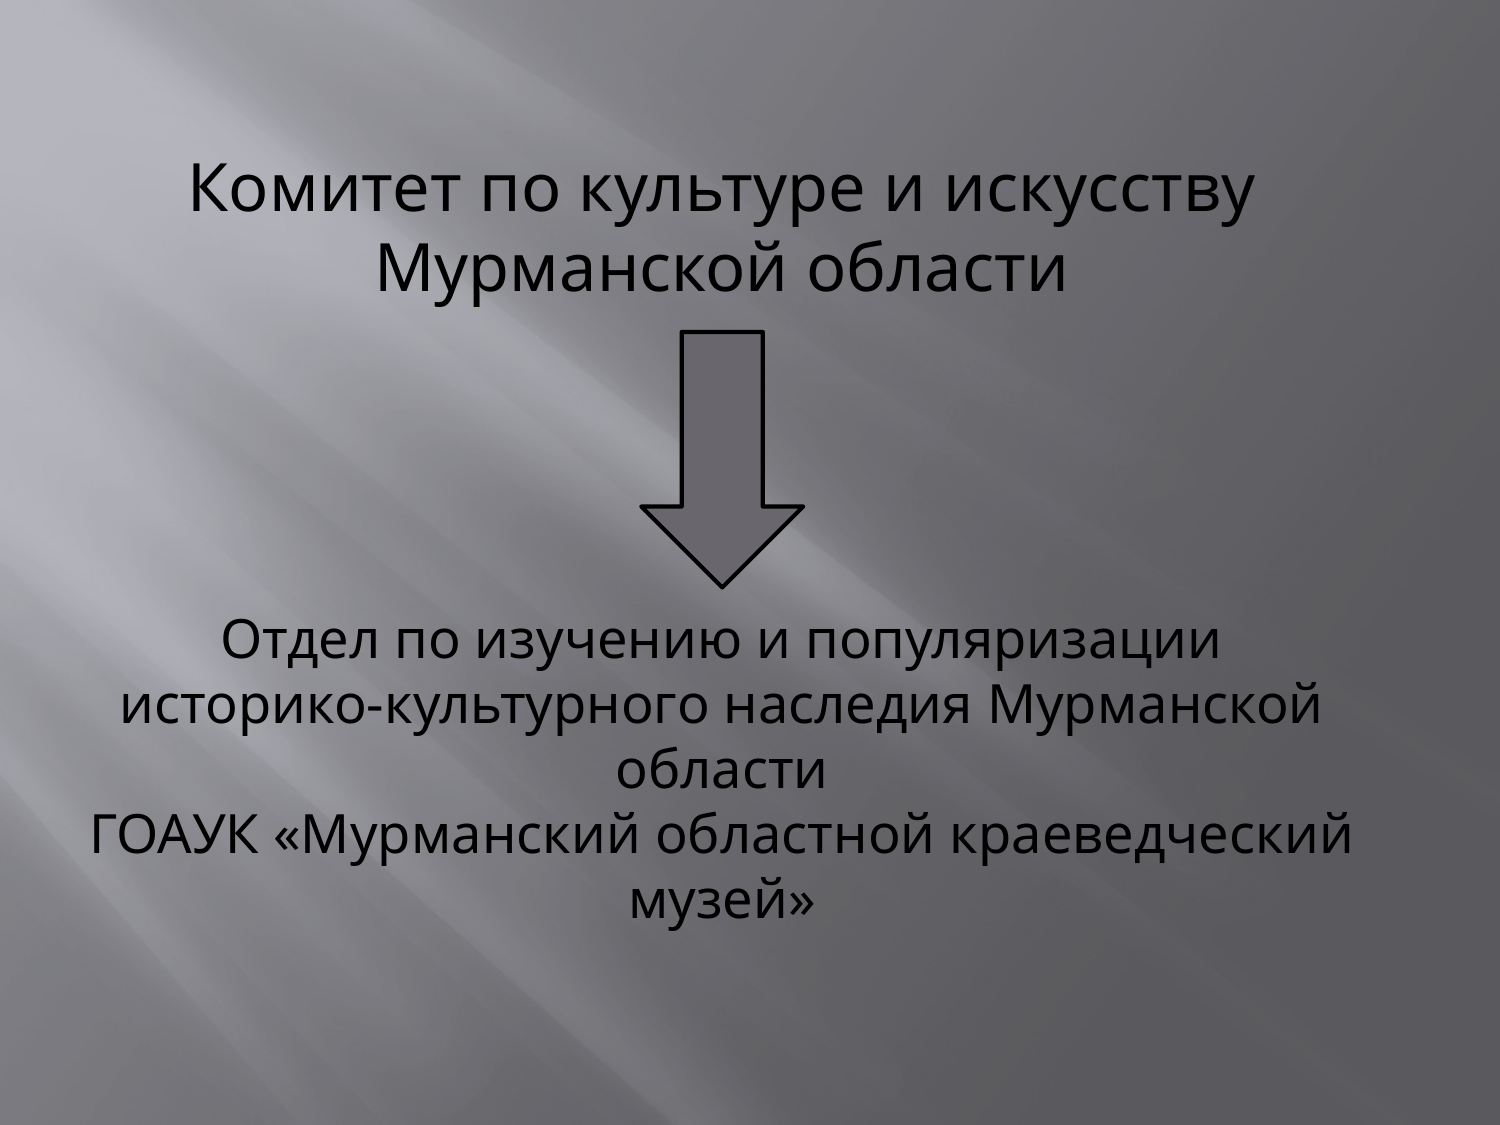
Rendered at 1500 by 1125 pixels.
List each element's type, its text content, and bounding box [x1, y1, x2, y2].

text_box [639, 329, 806, 590]
text_box Комитет по культуре и искусству Мурманской области Отдел по изучению и популяризации историко-культурного наследия Мурманской области ГОАУК «Мурманский областной краеведческий музей» [43, 137, 1402, 997]
